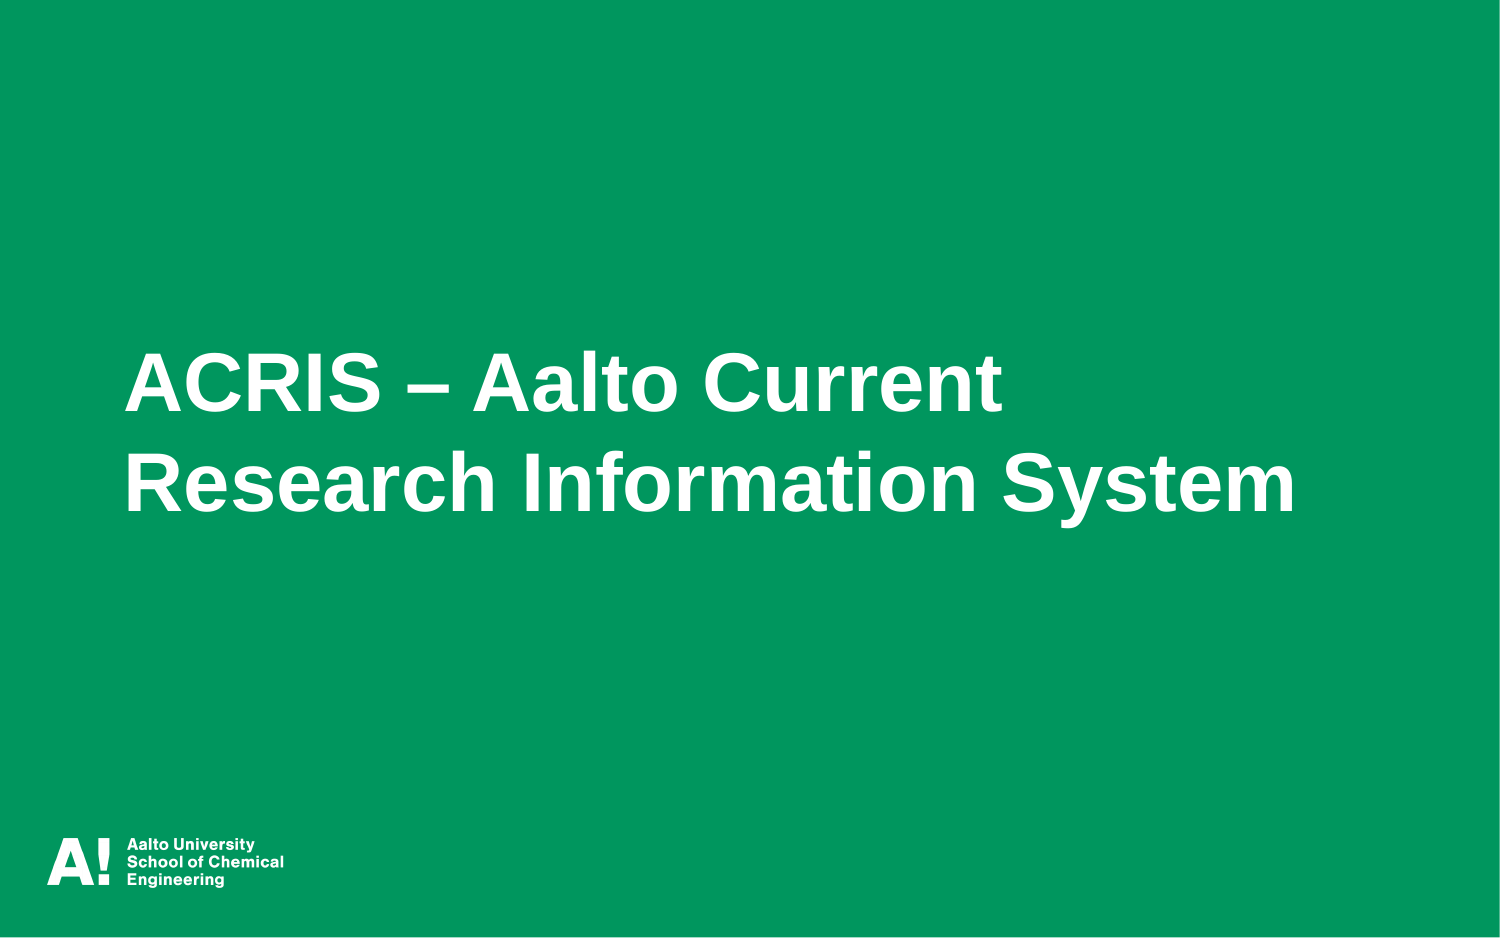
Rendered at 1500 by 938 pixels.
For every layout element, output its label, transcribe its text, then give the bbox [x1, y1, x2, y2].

picture [0, 791, 330, 932]
list ACRIS – Aalto Current Research Information System [123, 320, 1382, 568]
